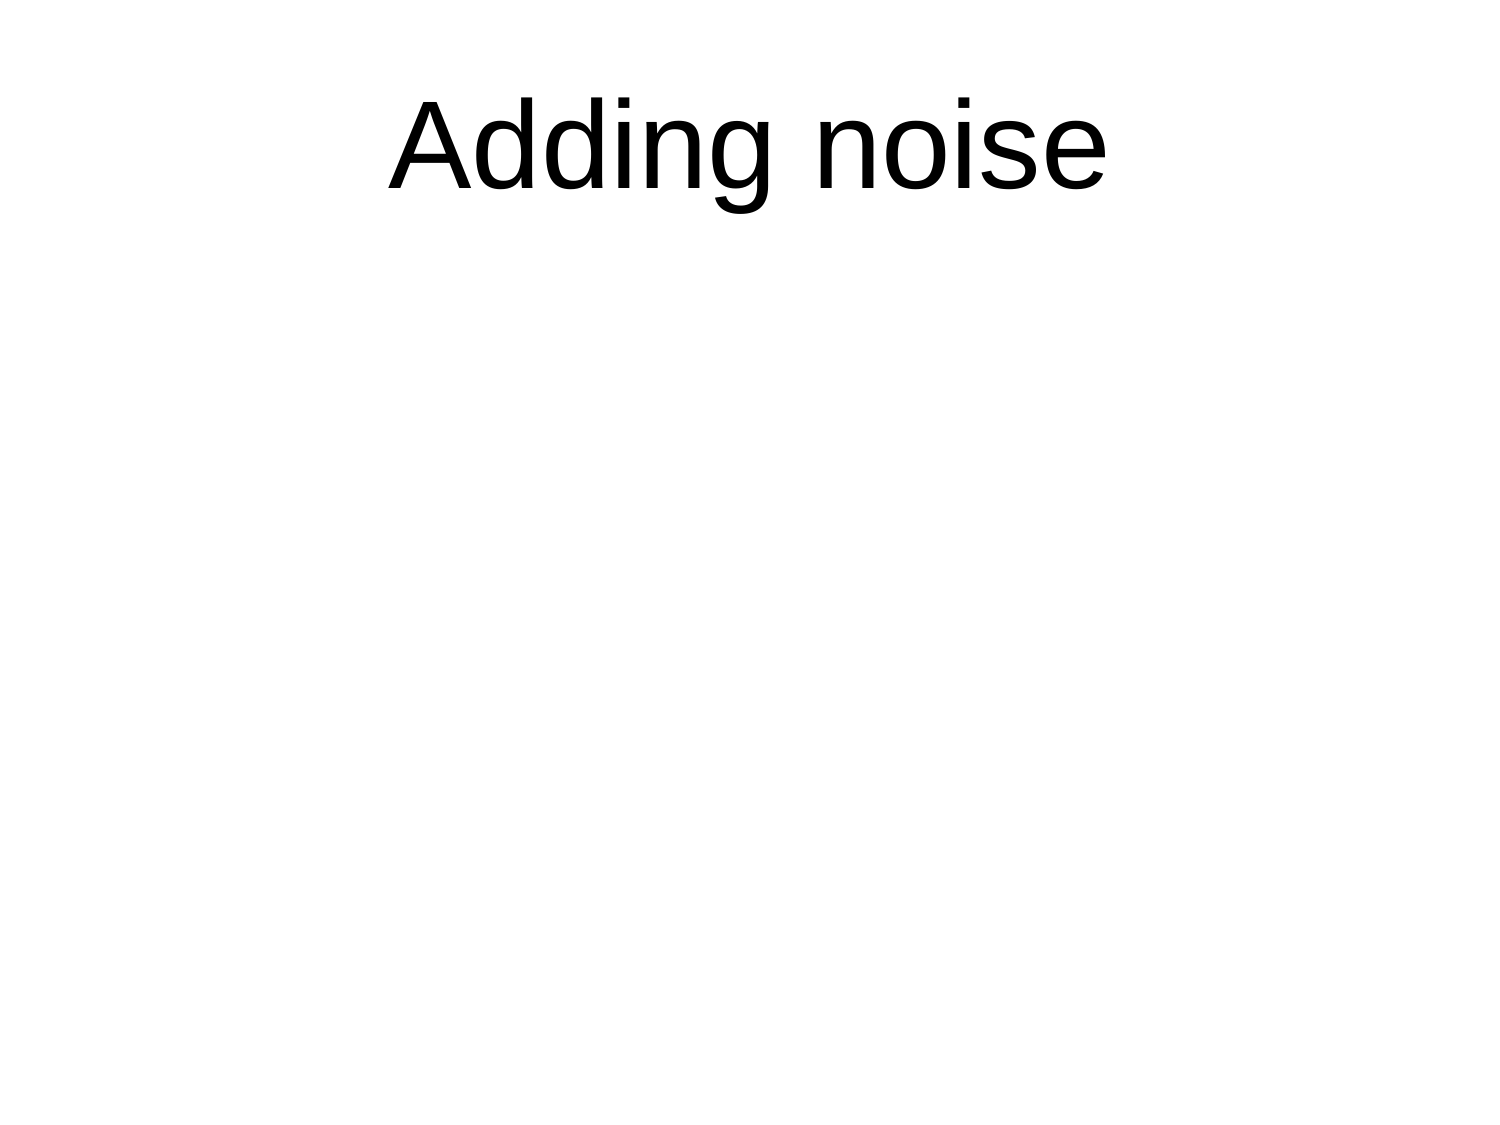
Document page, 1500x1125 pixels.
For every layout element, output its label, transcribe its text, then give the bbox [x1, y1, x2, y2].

title Adding noise [75, 45, 1425, 233]
